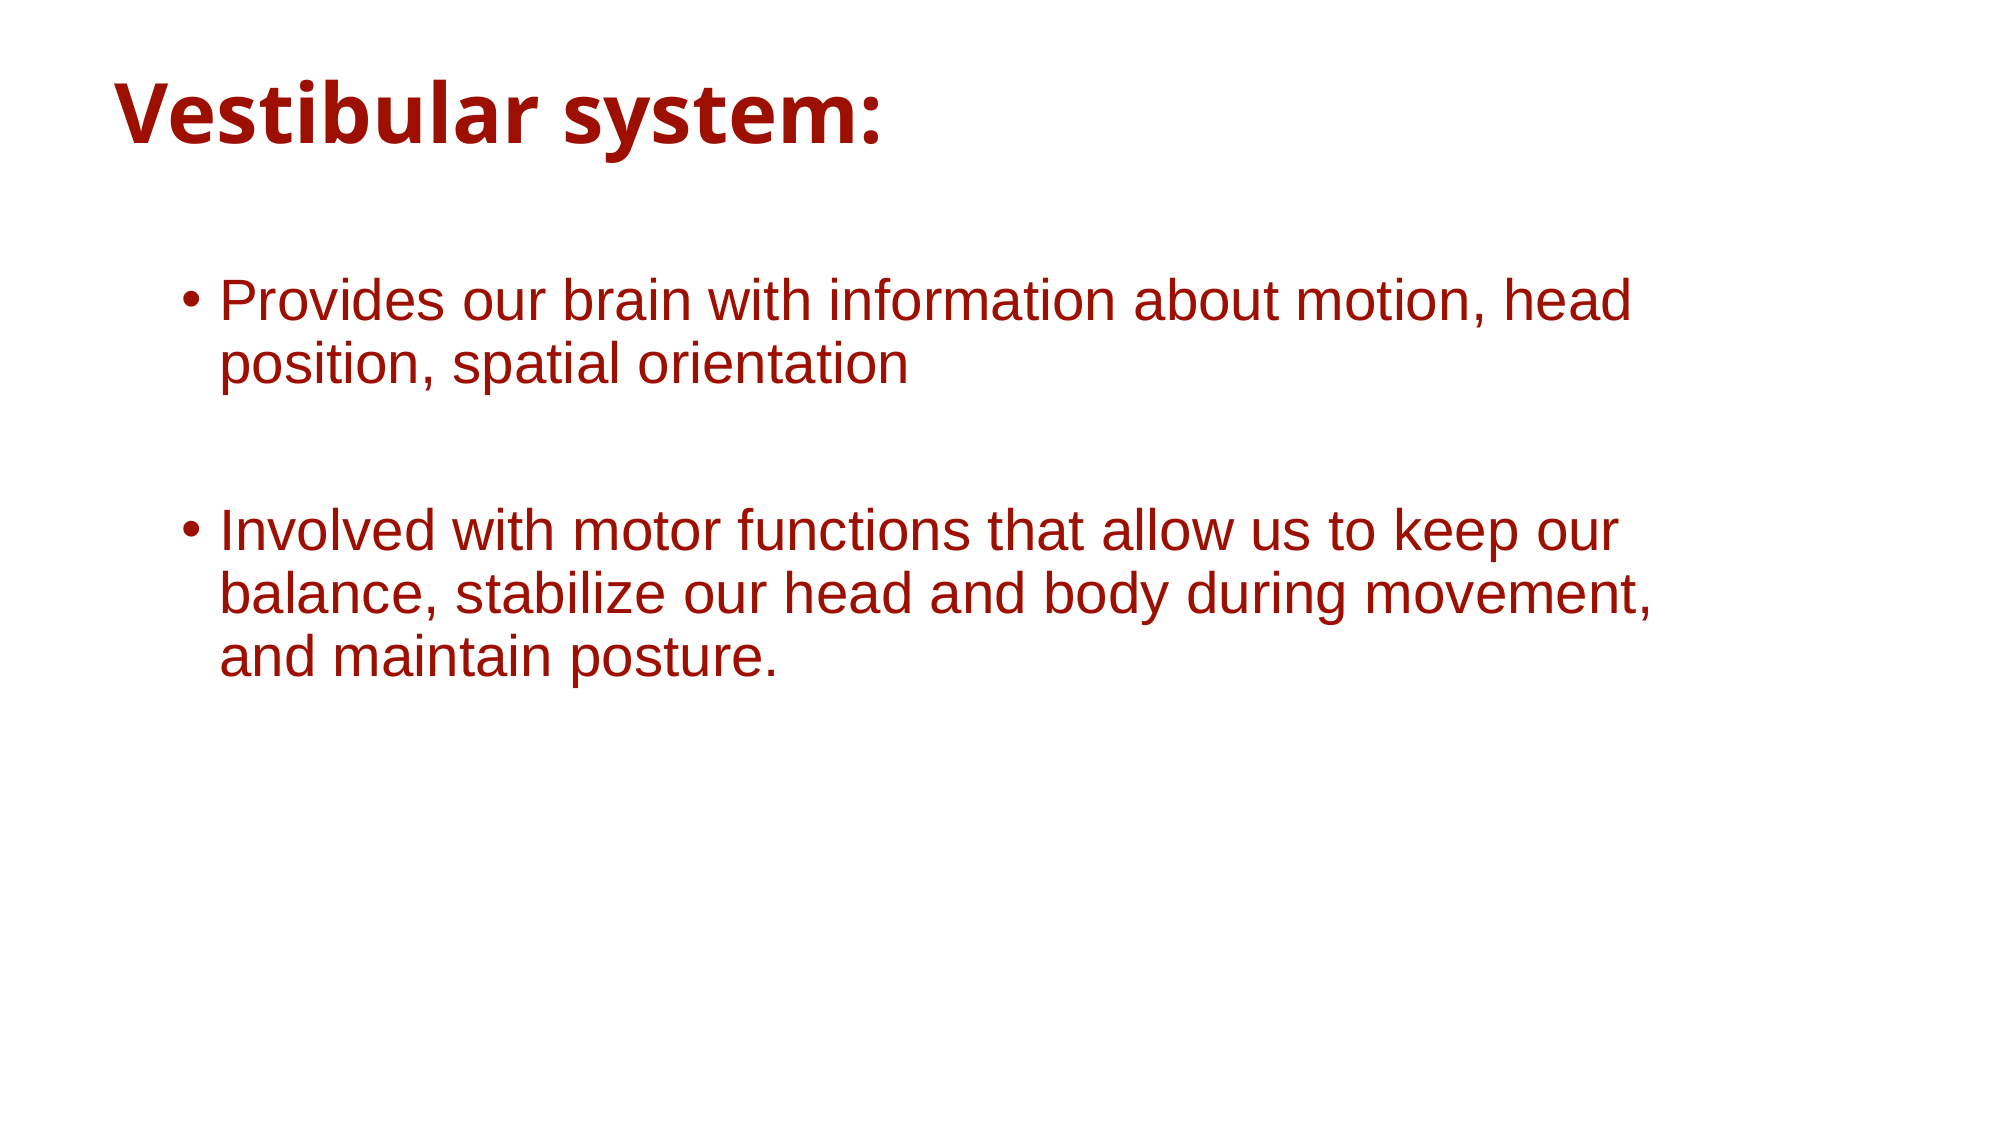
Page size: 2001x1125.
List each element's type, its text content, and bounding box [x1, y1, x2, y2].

title Vestibular system: [99, 45, 1900, 188]
list Provides our brain with information about motion, head position, spatial orientation Involved with motor functions that allow us to keep our balance, stabilize our head and body during movement, and maintain posture. [166, 262, 1763, 1005]
